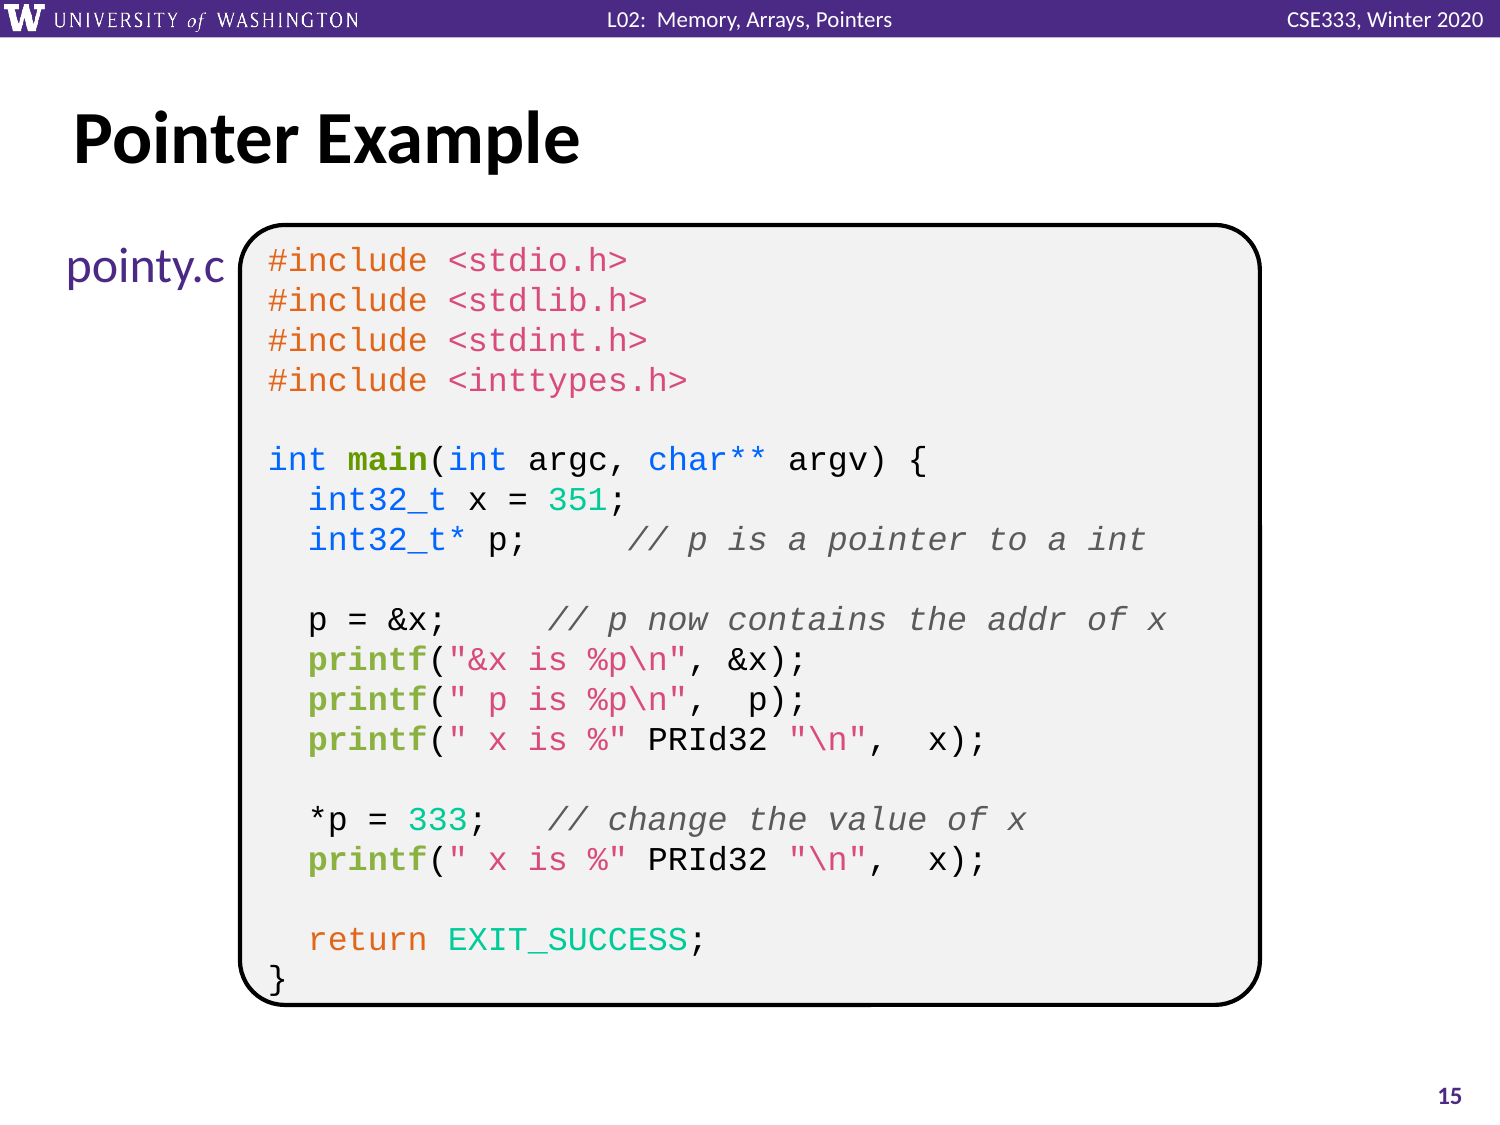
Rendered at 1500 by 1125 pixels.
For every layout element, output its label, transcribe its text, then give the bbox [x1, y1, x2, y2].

text_box #include <stdio.h> #include <stdlib.h> #include <stdint.h> #include <inttypes.h> int main(int argc, char** argv) { int32_t x = 351; int32_t* p; // p is a pointer to a int p = &x; // p now contains the addr of x printf("&x is %p\n", &x); printf(" p is %p\n", p); printf(" x is %" PRId32 "\n", x); *p = 333; // change the value of x printf(" x is %" PRId32 "\n", x); return EXIT_SUCCESS; } [239, 224, 1260, 1005]
picture [4, 4, 358, 32]
title Pointer Example [58, 71, 1438, 197]
text_box pointy.c [29, 224, 240, 300]
slide_number 15 [1400, 1065, 1500, 1125]
